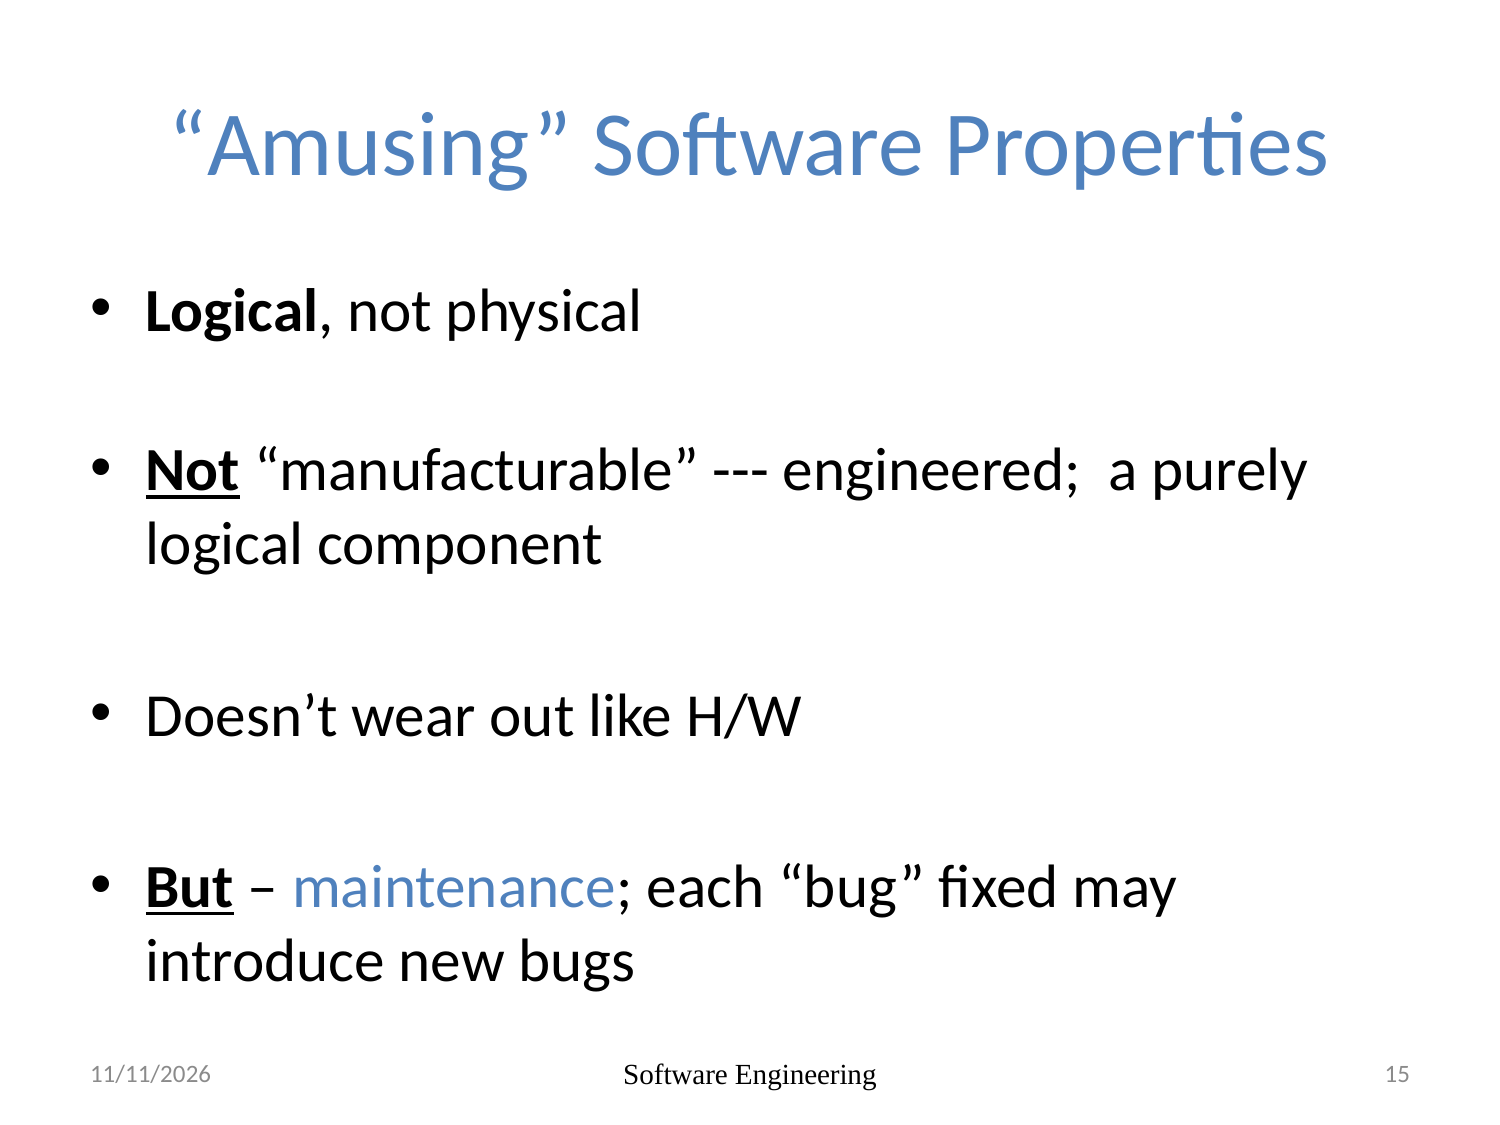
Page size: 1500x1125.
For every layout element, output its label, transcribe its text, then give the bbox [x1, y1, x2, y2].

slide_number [75, 1042, 425, 1103]
slide_number 15 [1074, 1042, 1425, 1103]
list Logical, not physical Not “manufacturable” --- engineered; a purely logical component Doesn’t wear out like H/W But – maintenance; each “bug” fixed may introduce new bugs [75, 262, 1425, 1005]
title “Amusing” Software Properties [75, 45, 1425, 233]
footer Software Engineering [512, 1042, 988, 1103]
